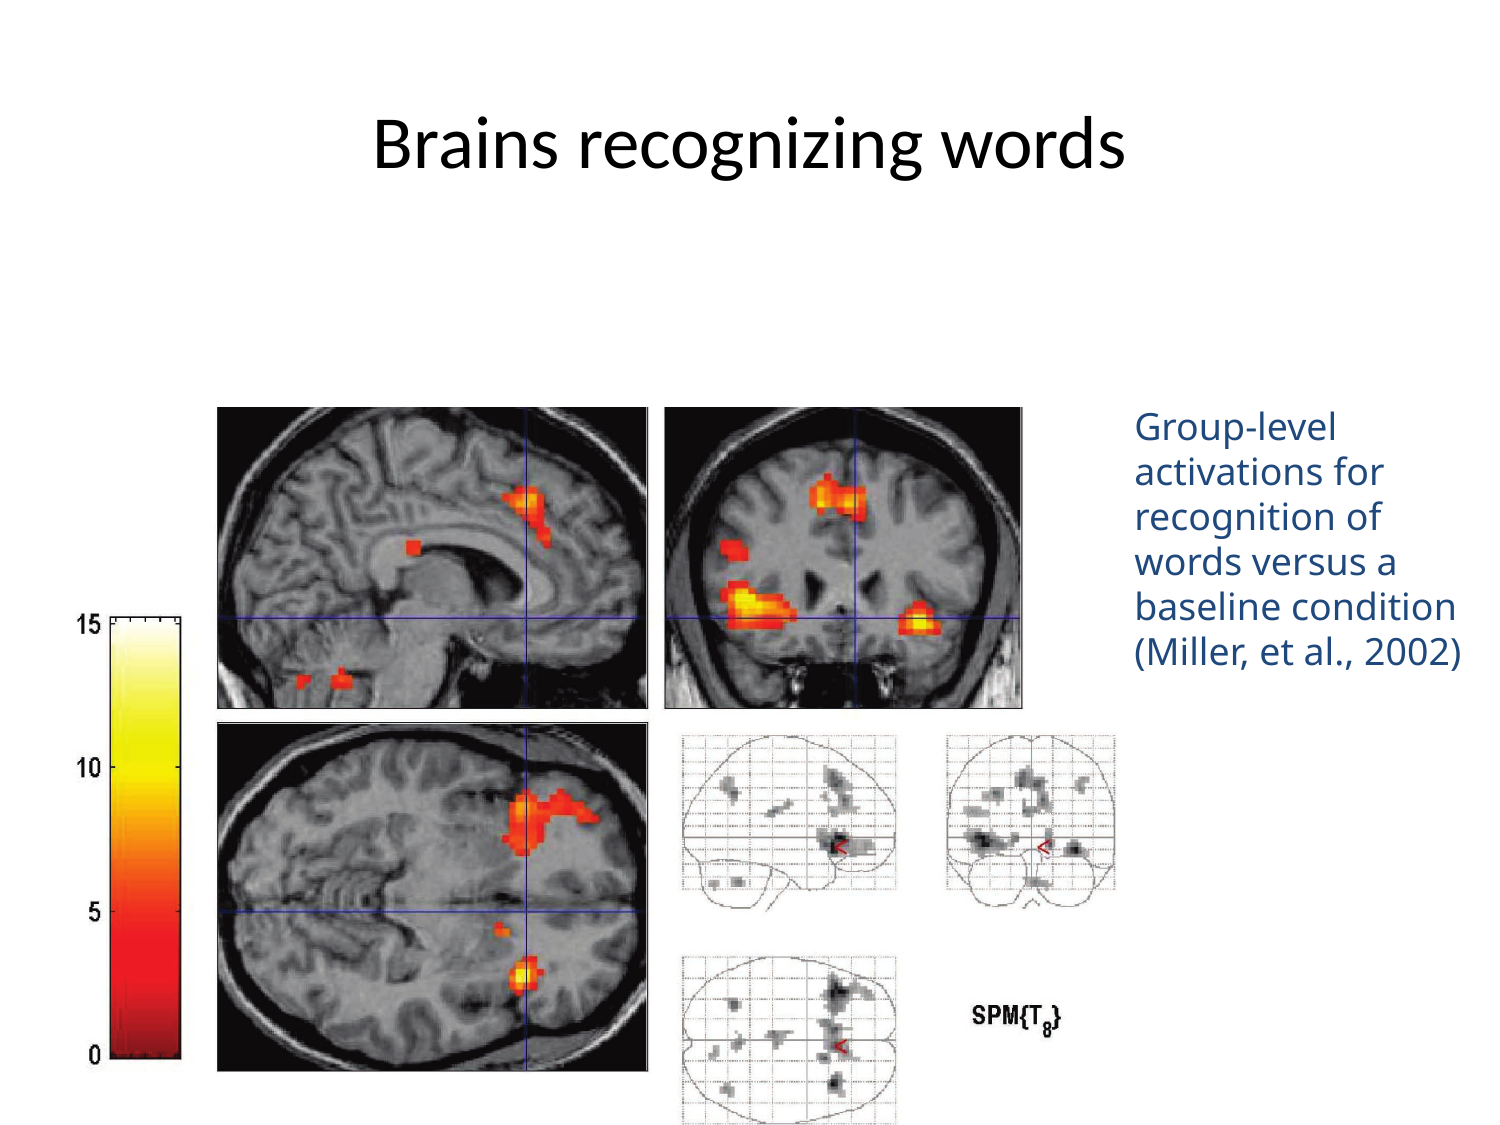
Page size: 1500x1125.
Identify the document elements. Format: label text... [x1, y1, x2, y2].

text_box Group-level activations for recognition of words versus a baseline condition (Miller, et al., 2002) [1119, 395, 1500, 681]
title Brains recognizing words [75, 45, 1425, 233]
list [0, 407, 1404, 1125]
